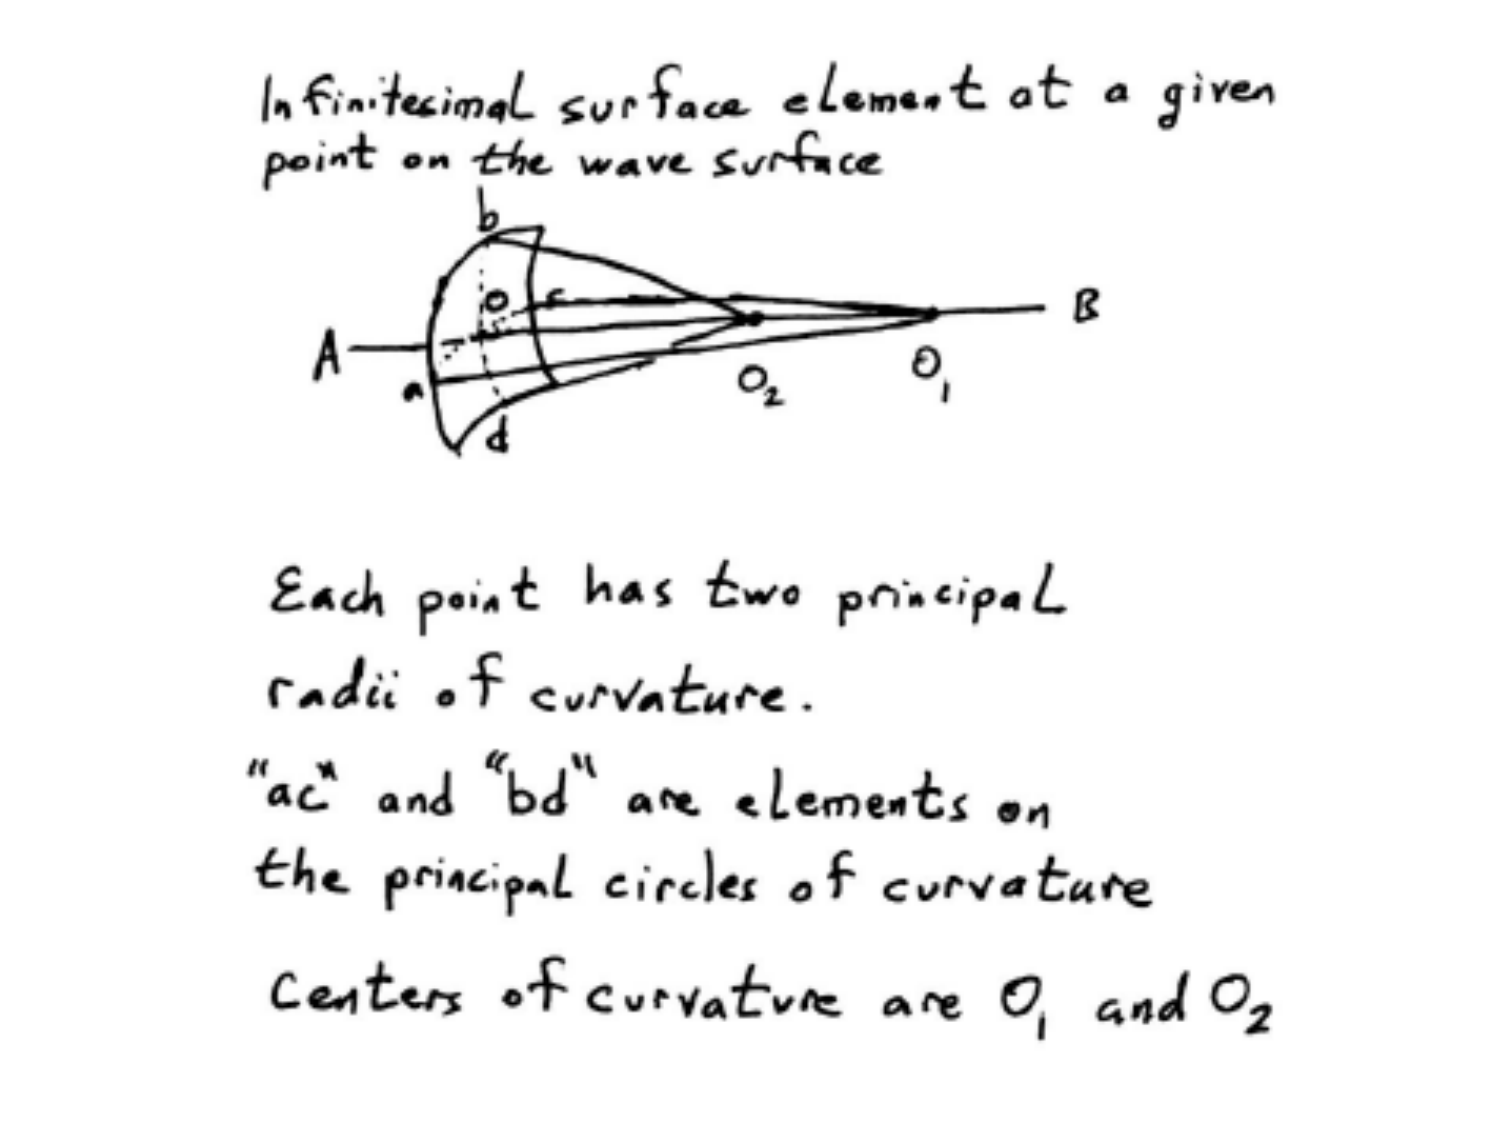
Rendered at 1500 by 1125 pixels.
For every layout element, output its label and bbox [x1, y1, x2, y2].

picture [199, 37, 1371, 1063]
